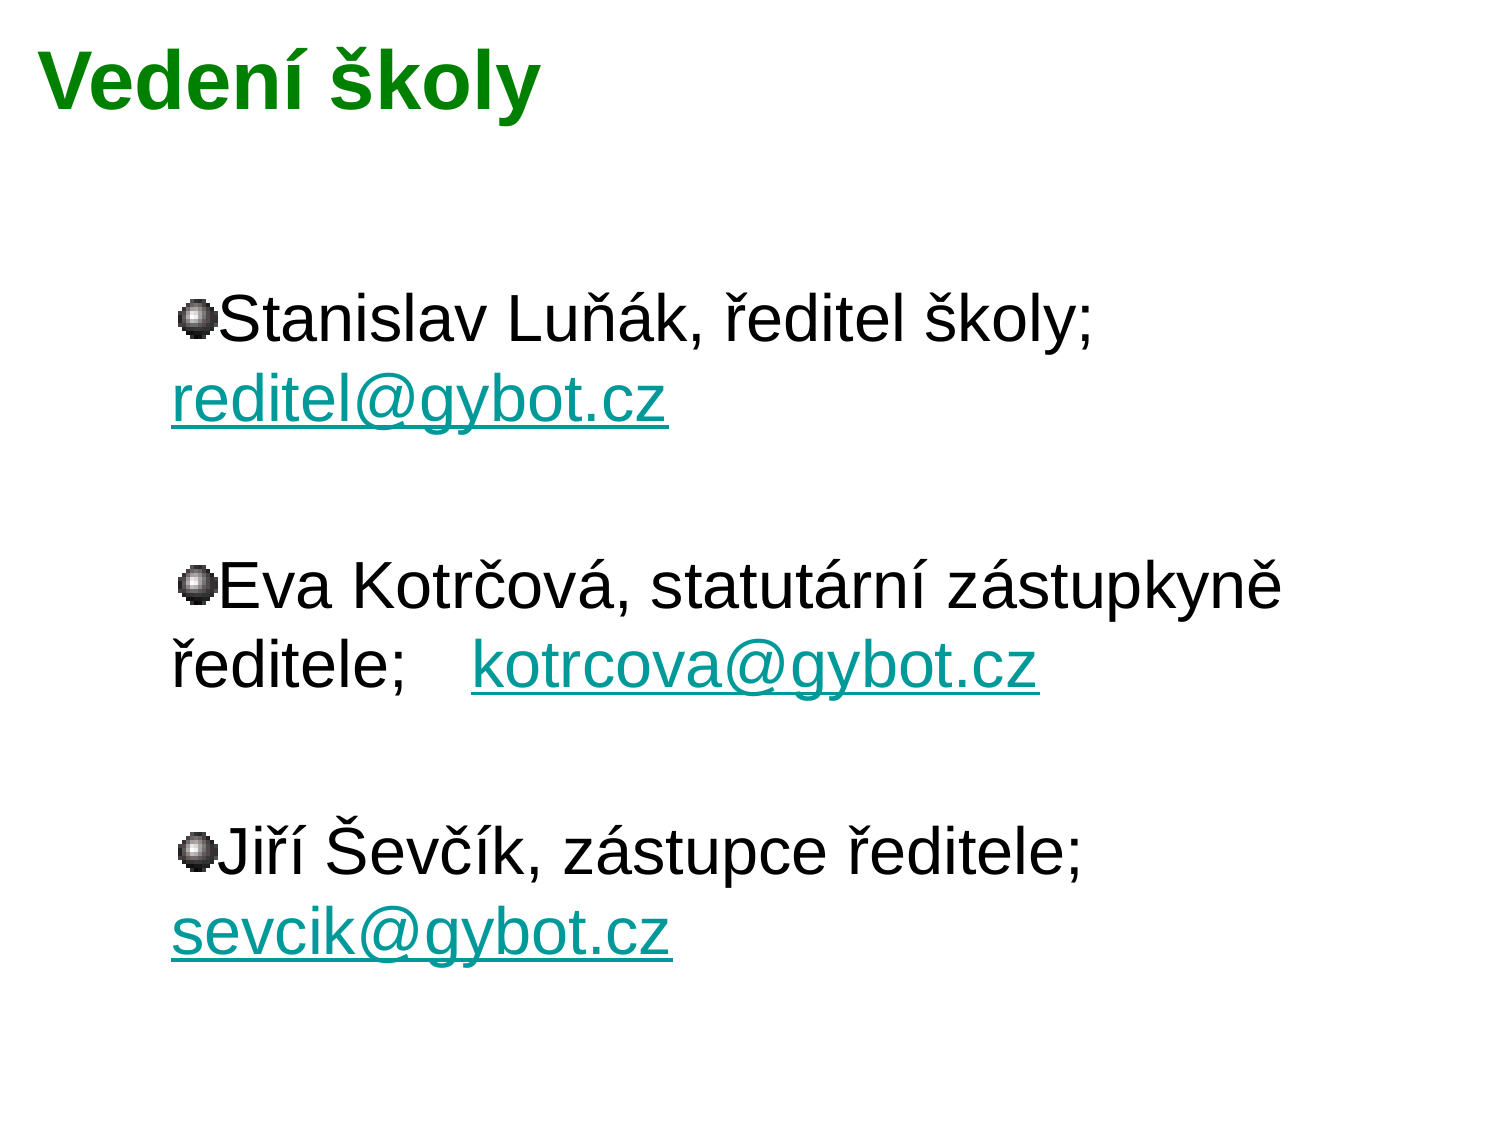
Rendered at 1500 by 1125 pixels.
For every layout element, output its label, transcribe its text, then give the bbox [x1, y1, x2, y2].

title Vedení školy [22, 19, 604, 147]
picture [171, 291, 218, 339]
picture [171, 824, 218, 872]
picture [171, 557, 218, 605]
list Stanislav Luňák, ředitel školy; reditel@gybot.cz Eva Kotrčová, statutární zástupkyně ředitele; kotrcova@gybot.cz Jiří Ševčík, zástupce ředitele; sevcik@gybot.cz [154, 265, 1500, 1108]
